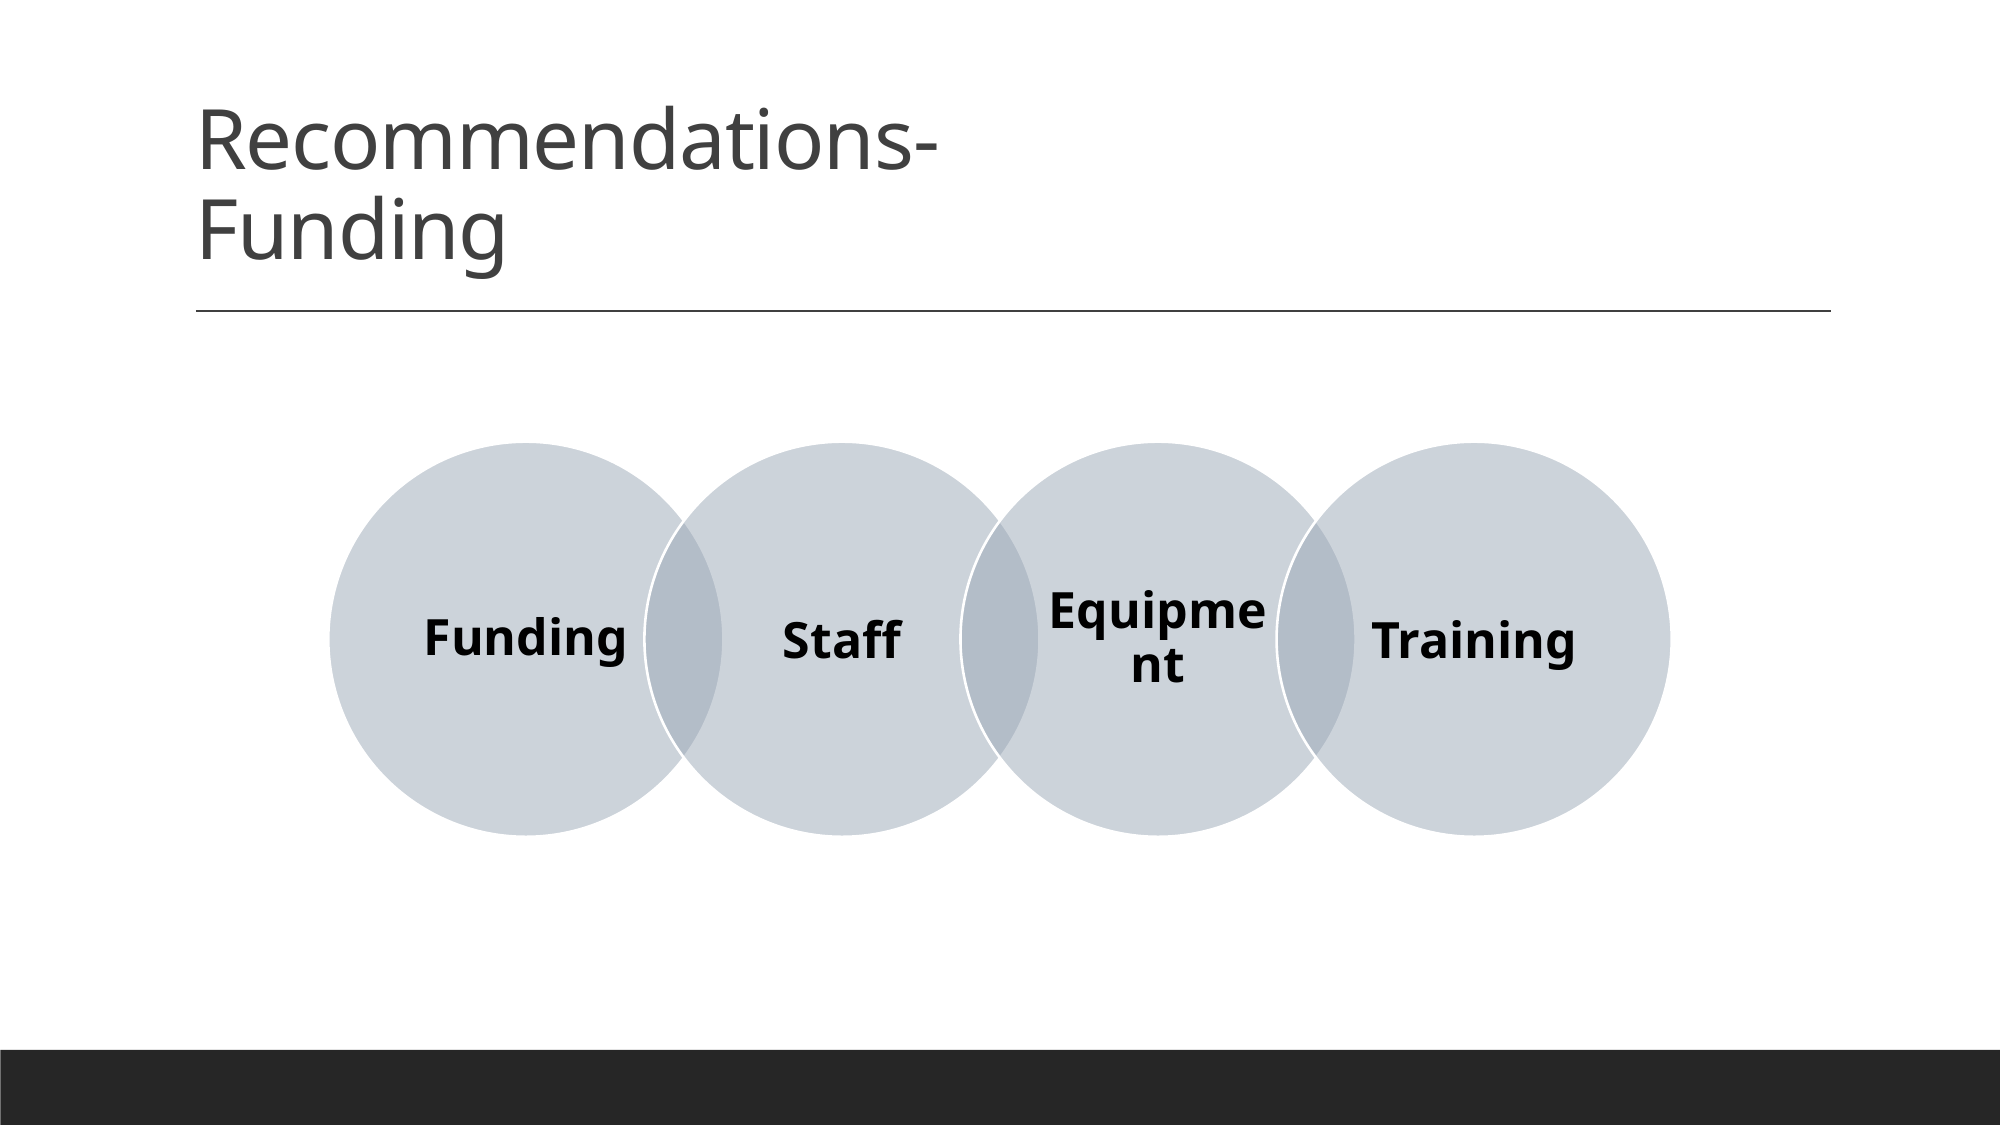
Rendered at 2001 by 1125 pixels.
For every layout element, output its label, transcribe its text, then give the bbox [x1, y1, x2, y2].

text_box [327, 366, 1673, 913]
title Recommendations- Funding [180, 47, 1830, 285]
